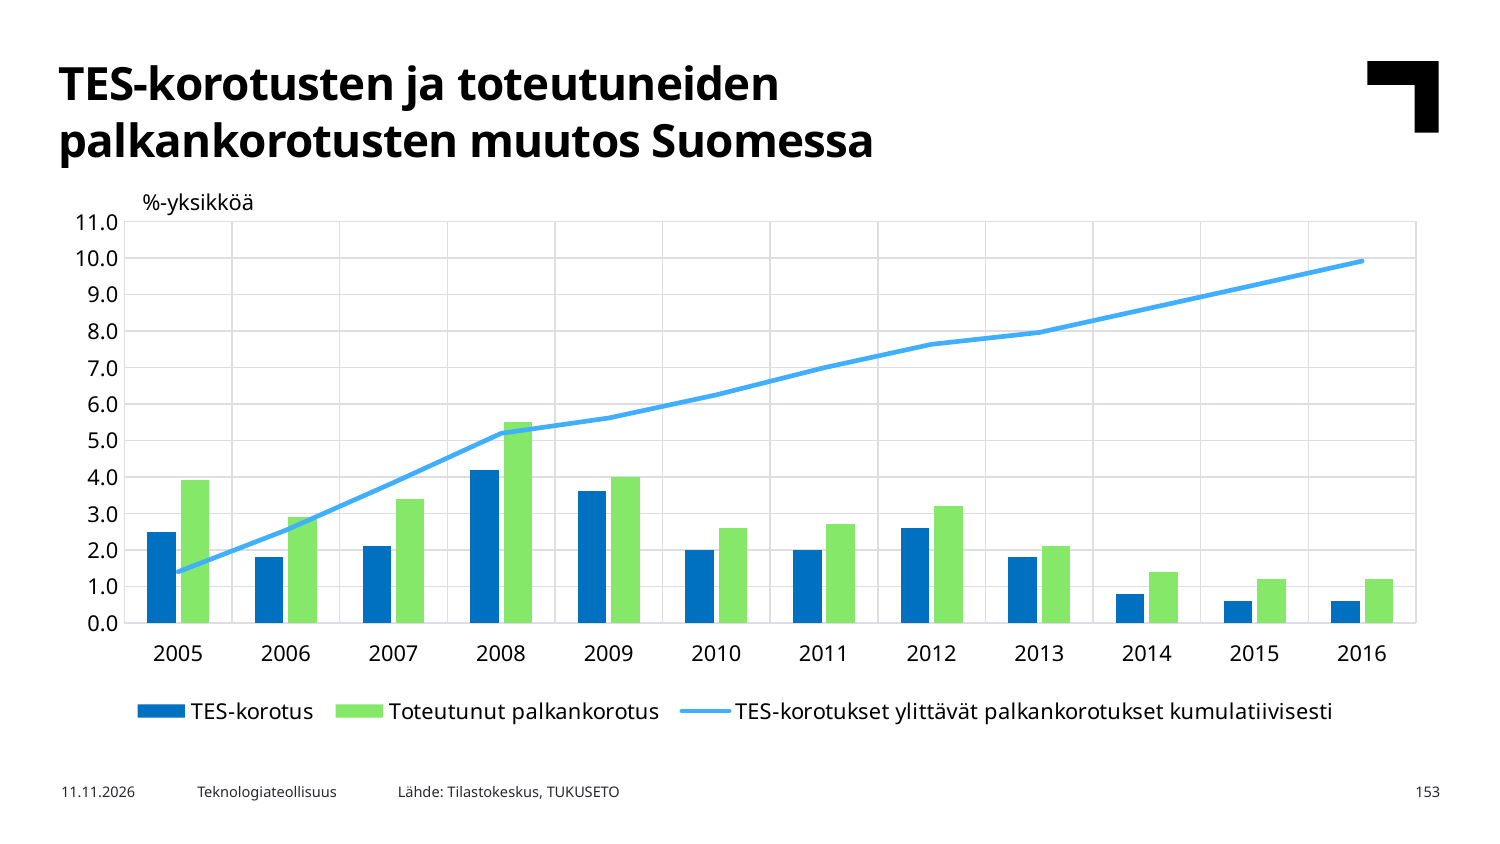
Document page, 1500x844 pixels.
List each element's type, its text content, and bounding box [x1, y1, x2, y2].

chart [62, 180, 1440, 763]
footer Teknologiateollisuus [182, 775, 382, 803]
list Lähde: Tilastokeskus, TUKUSETO [382, 775, 952, 803]
slide_number 153 [1313, 775, 1456, 803]
list TES-korotusten ja toteutuneiden palkankorotusten muutos Suomessa [41, 46, 1353, 153]
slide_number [46, 775, 182, 803]
